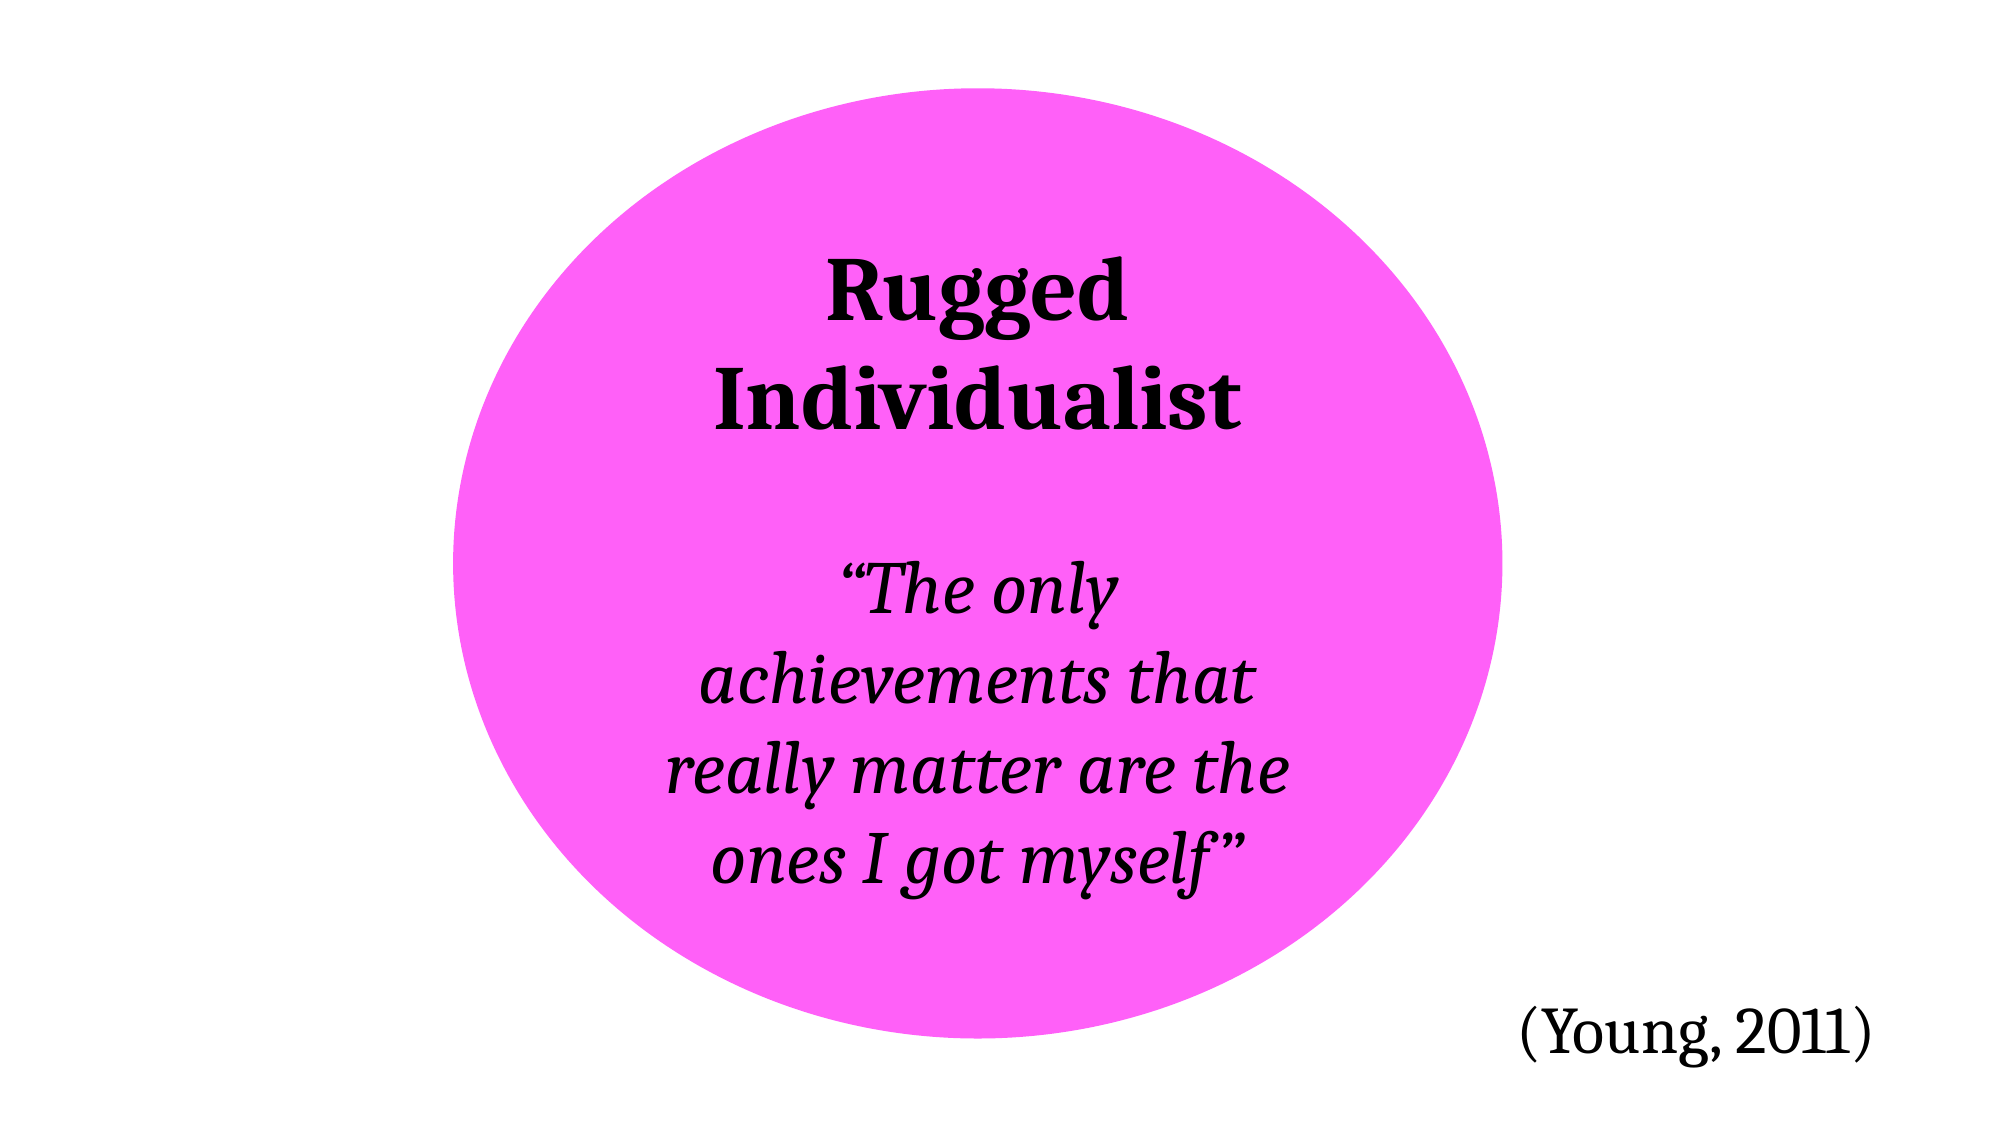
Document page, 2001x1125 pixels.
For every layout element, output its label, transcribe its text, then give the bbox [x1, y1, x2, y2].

text_box (Young, 2011) [1501, 979, 2000, 1075]
text_box Rugged Individualist “The only achievements that really matter are the ones I got myself” [453, 88, 1503, 1039]
